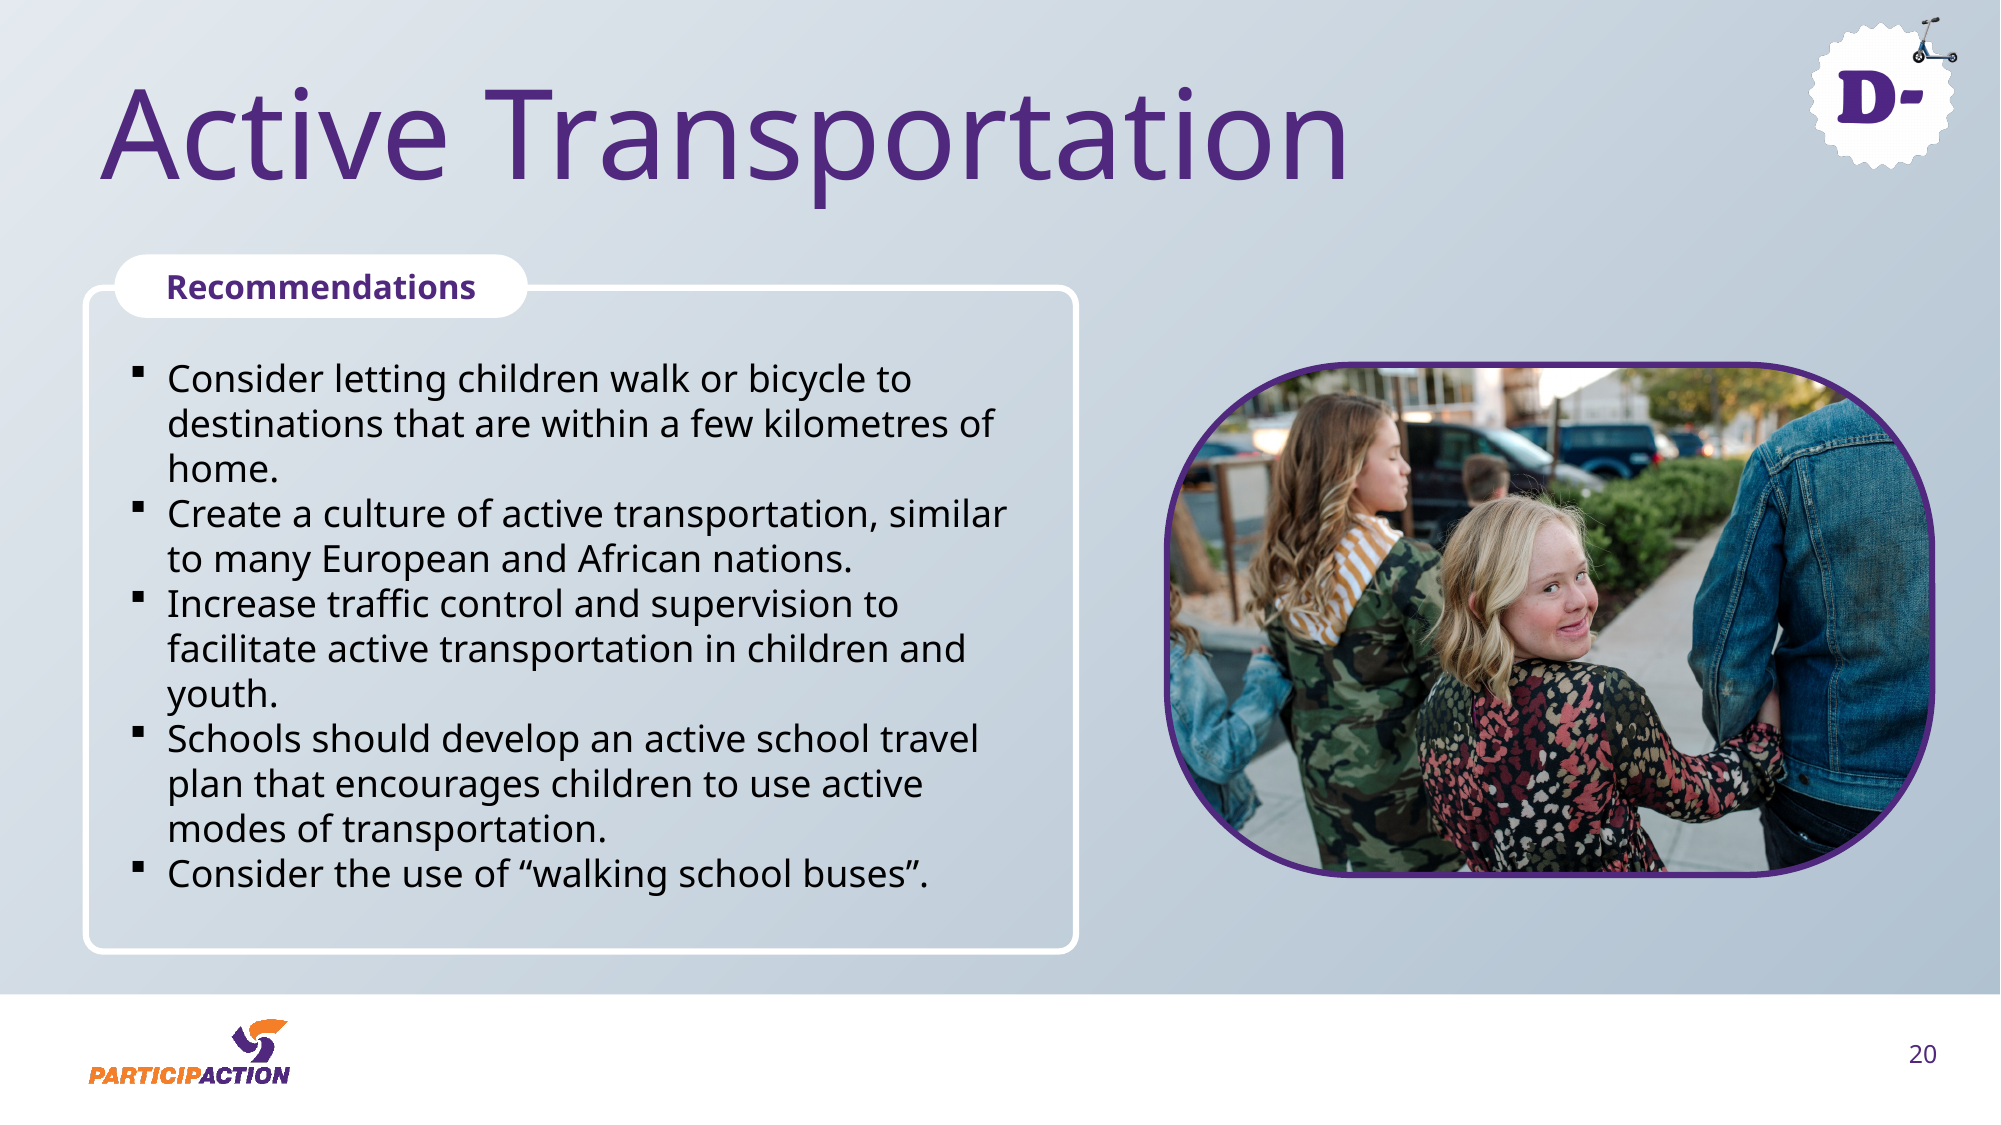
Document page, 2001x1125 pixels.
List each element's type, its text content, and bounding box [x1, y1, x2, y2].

picture [1788, 0, 1977, 179]
picture [1166, 364, 1933, 875]
slide_number 20 [1881, 1026, 1953, 1086]
list Consider letting children walk or bicycle to destinations that are within a few kilometres of home. Create a culture of active transportation, similar to many European and African nations. Increase traffic control and supervision to facilitate active transportation in children and youth. Schools should develop an active school travel plan that encourages children to use active modes of transportation. Consider the use of “walking school buses”. [114, 347, 1041, 791]
title Active Transportation [85, 38, 1811, 256]
picture [88, 1019, 290, 1084]
text_box Recommendations [113, 253, 529, 319]
text_box [84, 286, 1078, 953]
